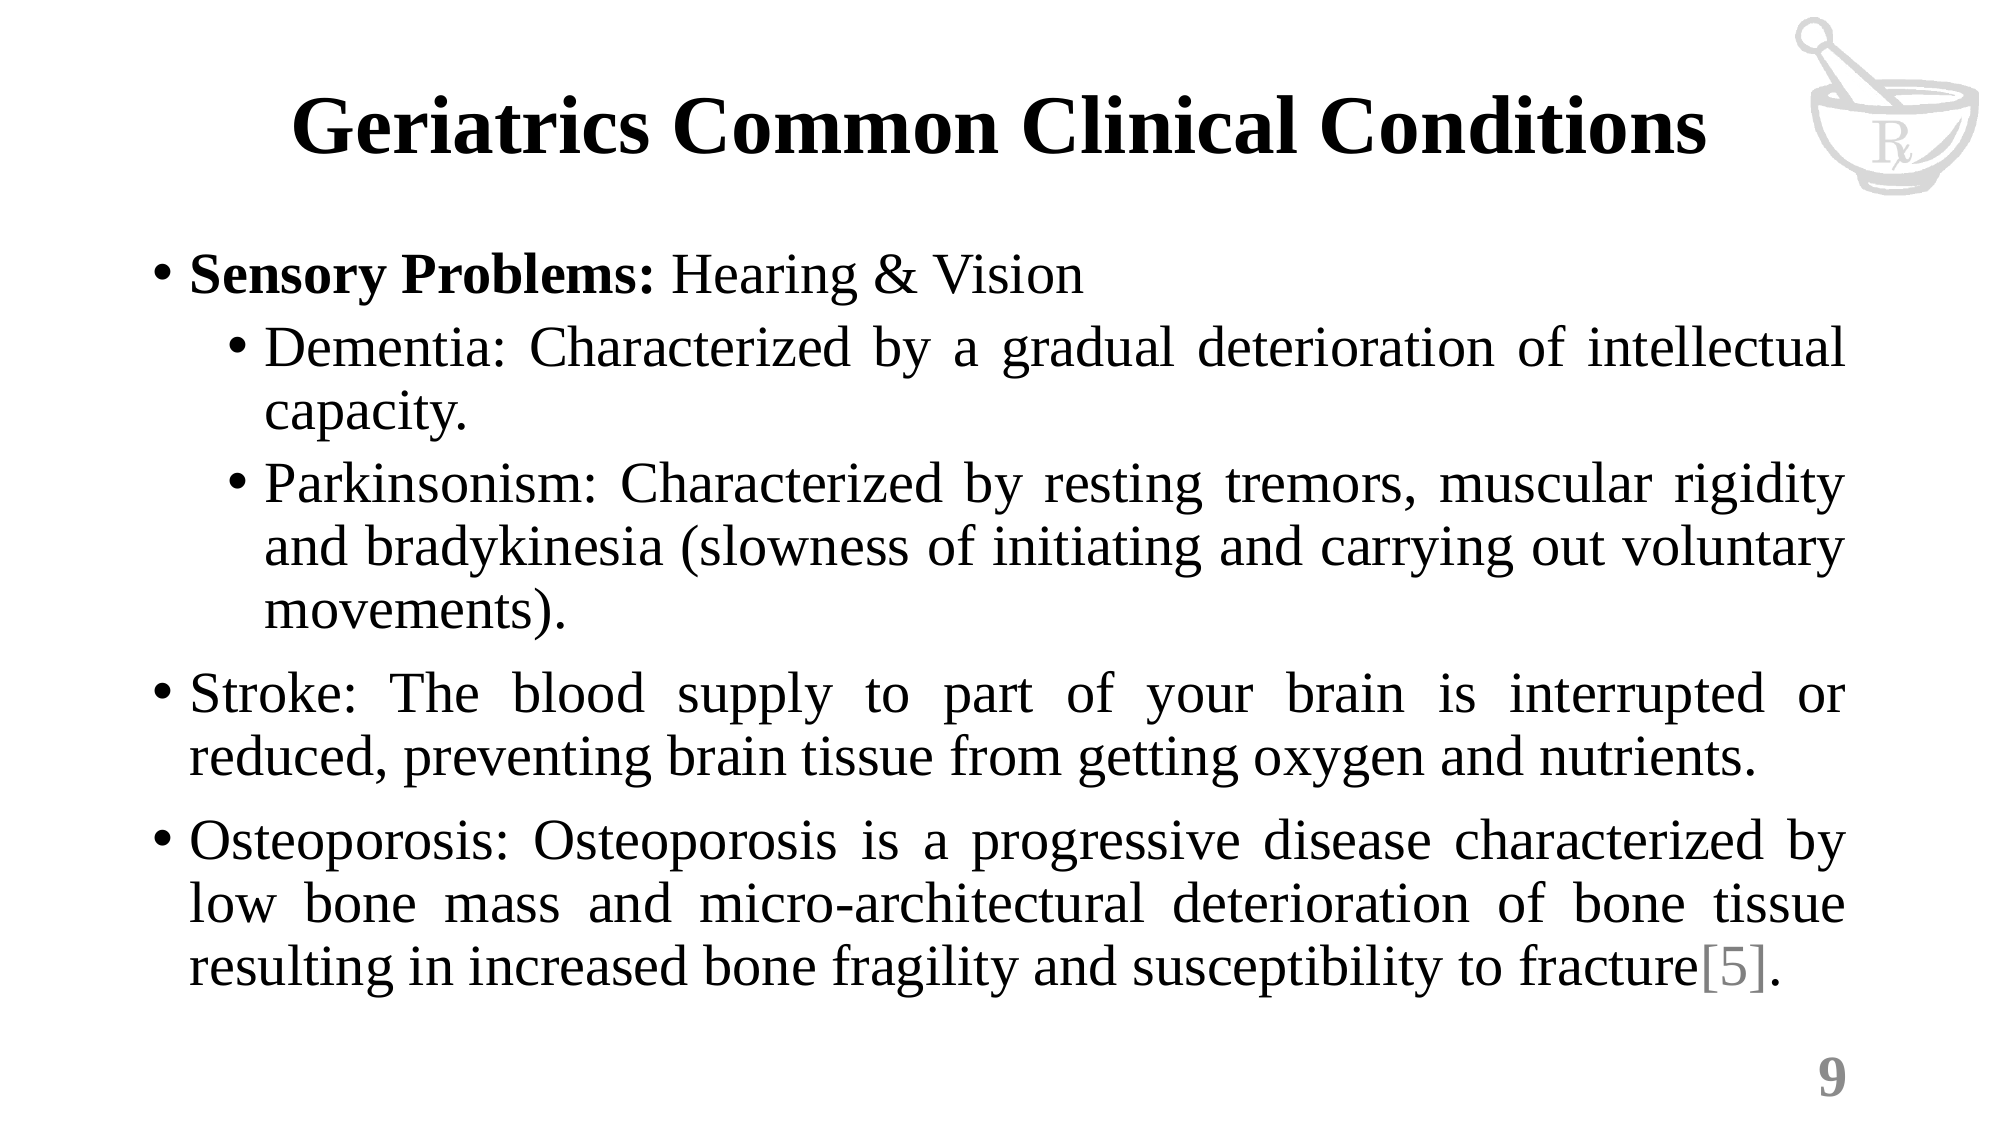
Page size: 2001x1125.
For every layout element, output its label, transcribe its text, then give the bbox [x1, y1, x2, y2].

slide_number 9 [1412, 1042, 1863, 1103]
title Geriatrics Common Clinical Conditions [137, 17, 1863, 235]
list Sensory Problems: Hearing & Vision Dementia: Characterized by a gradual deterioration of intellectual capacity. Parkinsonism: Characterized by resting tremors, muscular rigidity and bradykinesia (slowness of initiating and carrying out voluntary movements). Stroke: The blood supply to part of your brain is interrupted or reduced, preventing brain tissue from getting oxygen and nutrients. Osteoporosis: Osteoporosis is a progressive disease characterized by low bone mass and micro-architectural deterioration of bone tissue resulting in increased bone fragility and susceptibility to fracture[5]. [137, 235, 1863, 1103]
